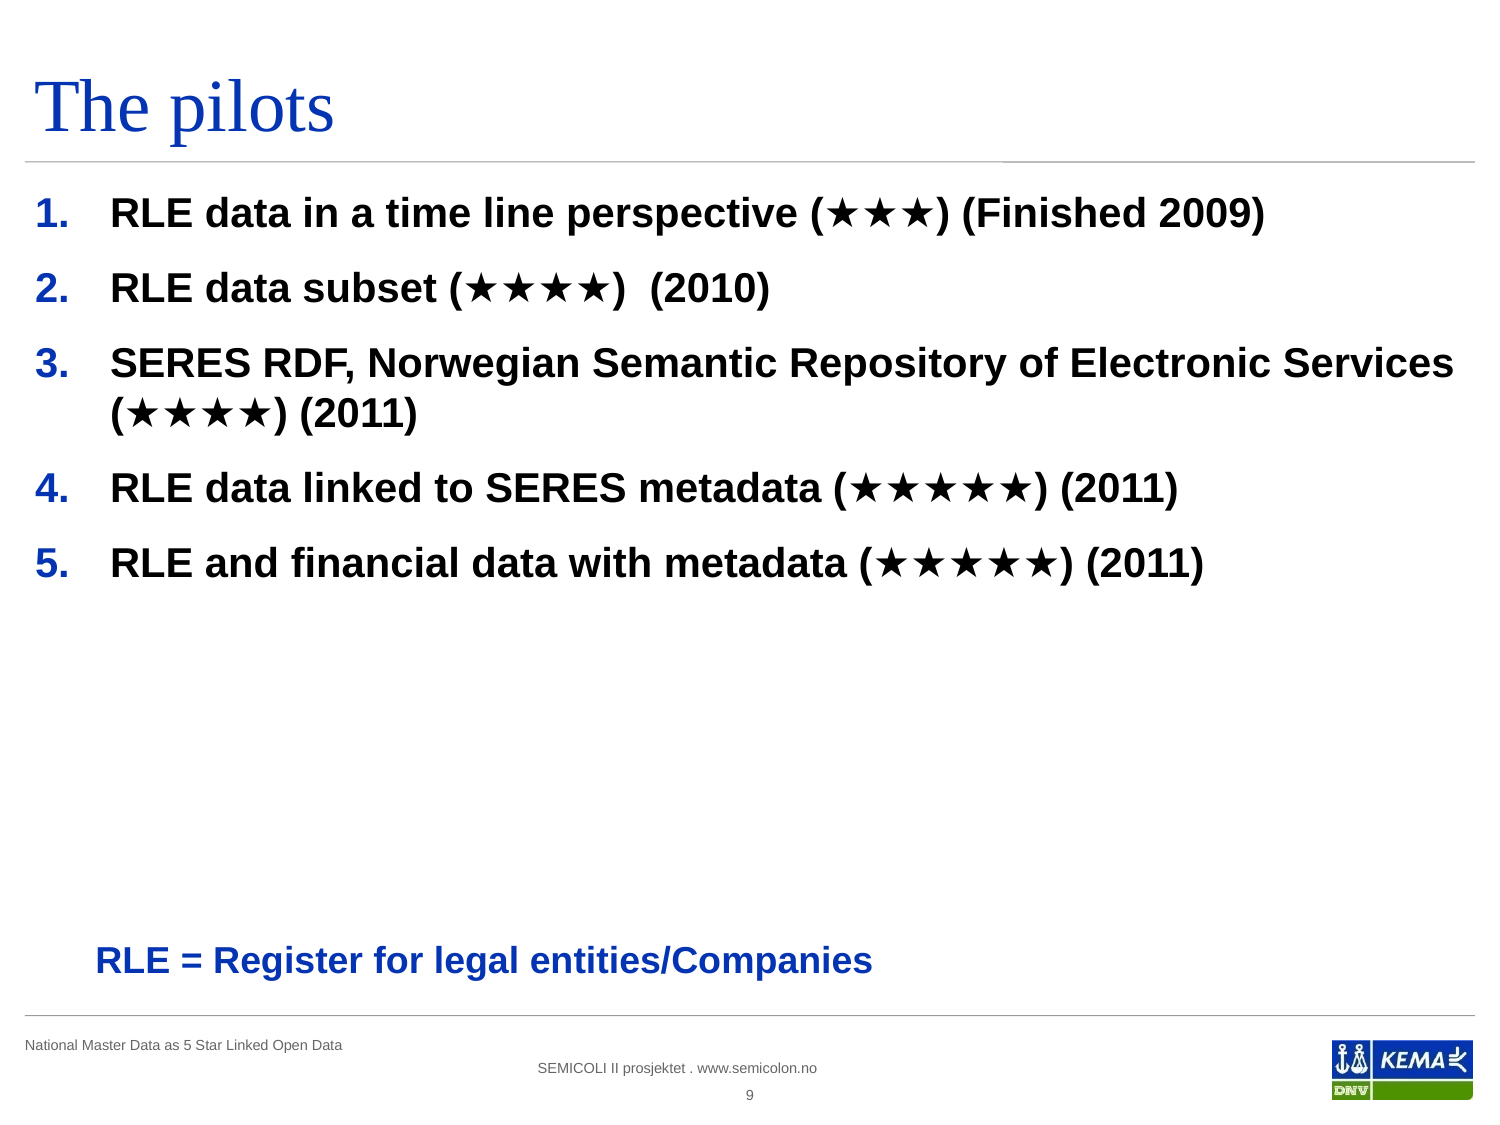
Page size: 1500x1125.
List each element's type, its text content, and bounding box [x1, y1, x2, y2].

picture [1332, 1040, 1473, 1100]
title The pilots [24, 23, 1475, 147]
text_box RLE = Register for legal entities/Companies [80, 928, 889, 989]
list RLE data in a time line perspective (★★★) (Finished 2009) RLE data subset (★★★★) (2010) SERES RDF, Norwegian Semantic Repository of Electronic Services (★★★★) (2011) RLE data linked to SERES metadata (★★★★★) (2011) RLE and financial data with metadata (★★★★★) (2011) [24, 186, 1475, 991]
slide_number 9 [720, 1085, 780, 1104]
